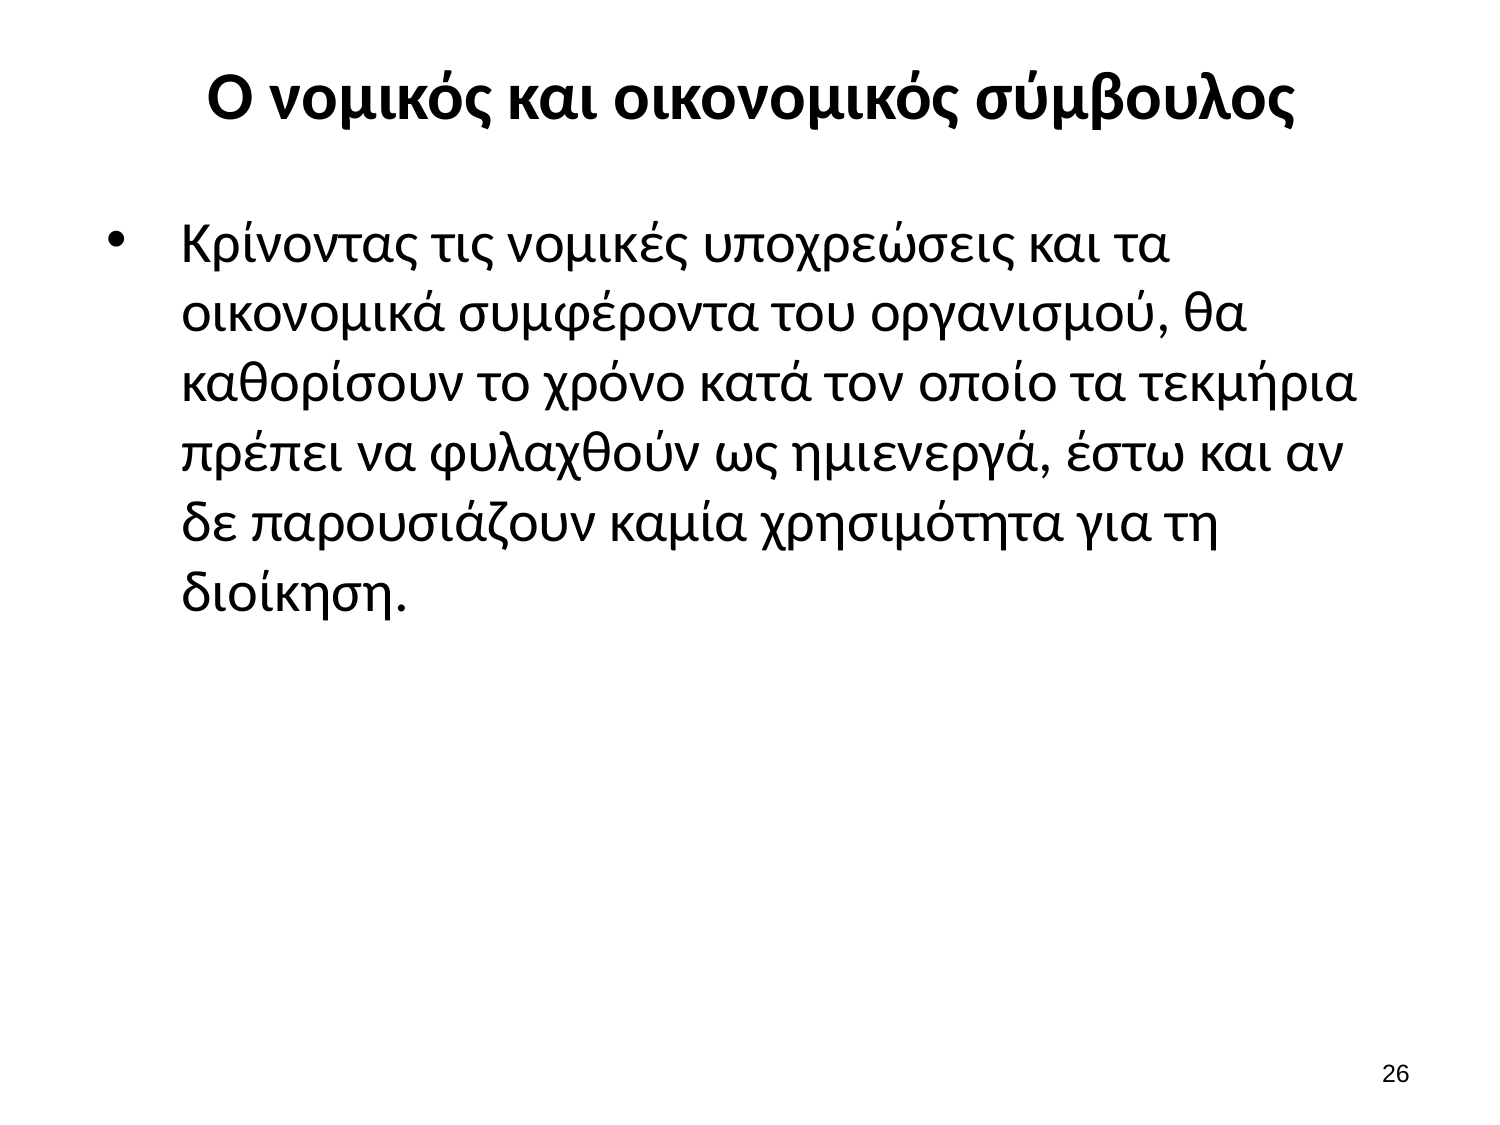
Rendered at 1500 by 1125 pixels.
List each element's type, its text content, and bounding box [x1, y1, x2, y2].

list Κρίνοντας τις νομικές υποχρεώσεις και τα οικονομικά συμφέροντα του οργανισμού, θα καθορίσουν το χρόνο κατά τον οποίο τα τεκμήρια πρέπει να φυλαχθούν ως ημιενεργά, έστω και αν δε παρουσιάζουν καμία χρησιμότητα για τη διοίκηση. [75, 196, 1425, 1024]
slide_number 25 [1074, 1042, 1425, 1103]
title Ο νομικός και οικονομικός σύμβουλος [76, 19, 1427, 169]
